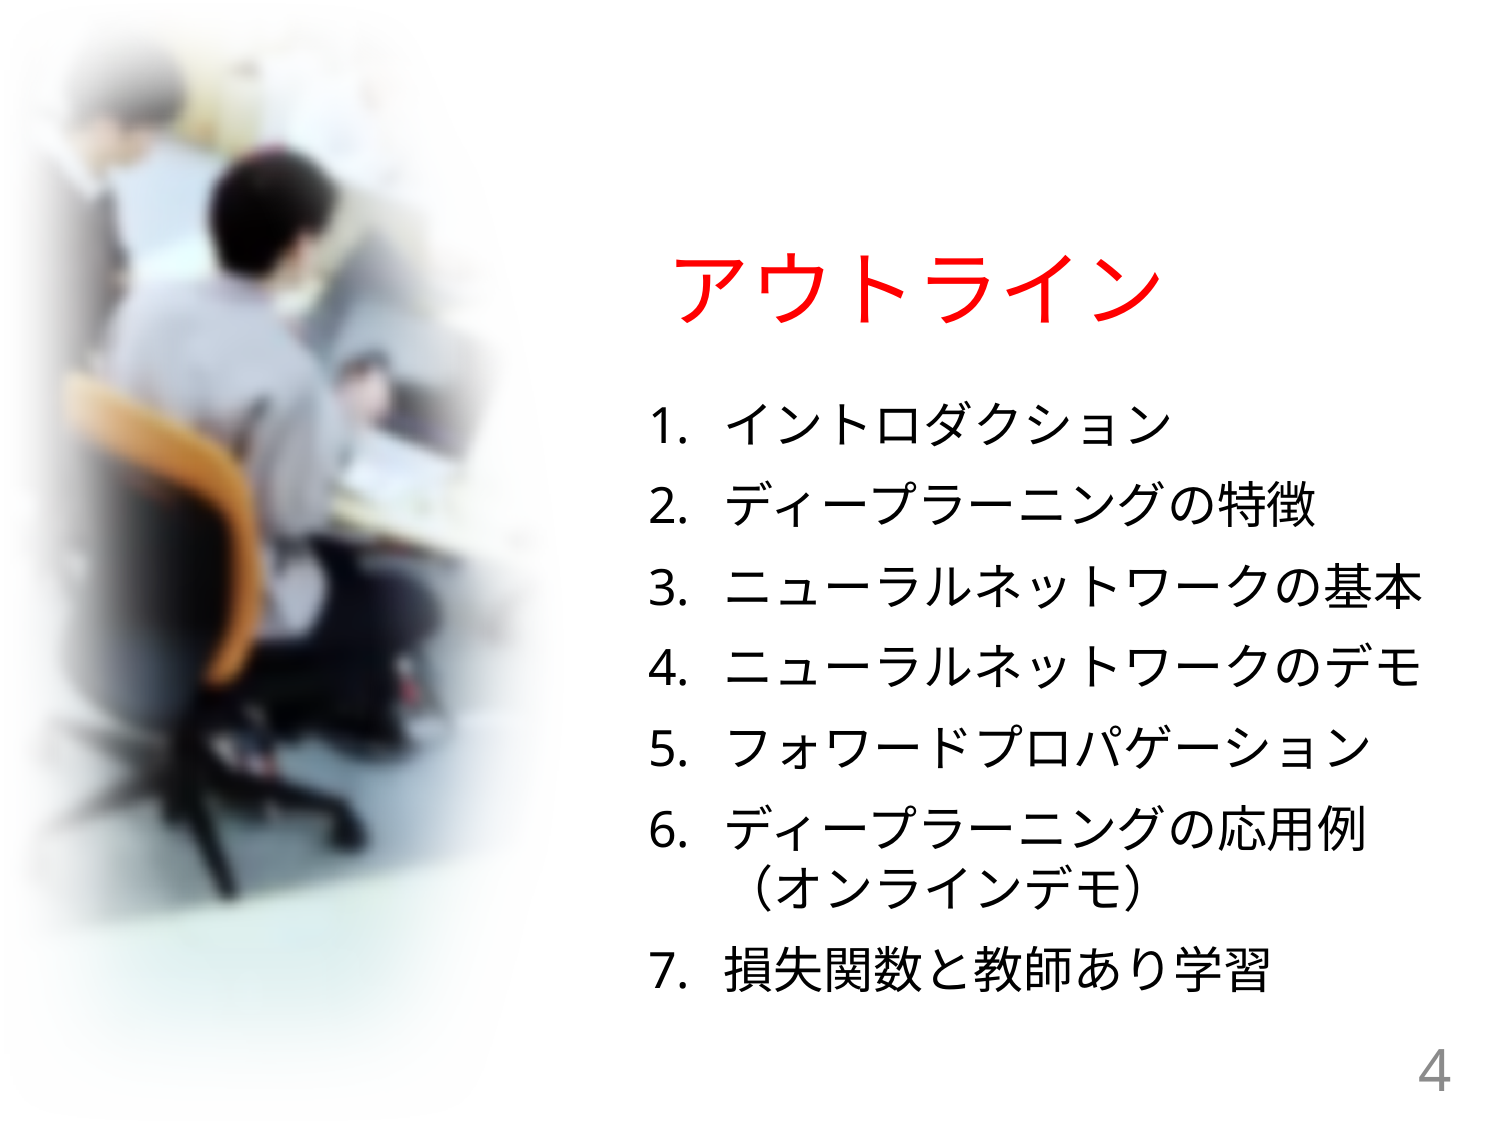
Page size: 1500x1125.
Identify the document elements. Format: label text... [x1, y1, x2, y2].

title アウトライン [651, 53, 1421, 347]
slide_number 4 [1129, 1042, 1467, 1103]
picture [0, 0, 573, 1125]
list イントロダクション ディープラーニングの特徴 ニューラルネットワークの基本 ニューラルネットワークのデモ フォワードプロパゲーション ディープラーニングの応用例（オンラインデモ） 損失関数と教師あり学習 [633, 385, 1470, 1103]
